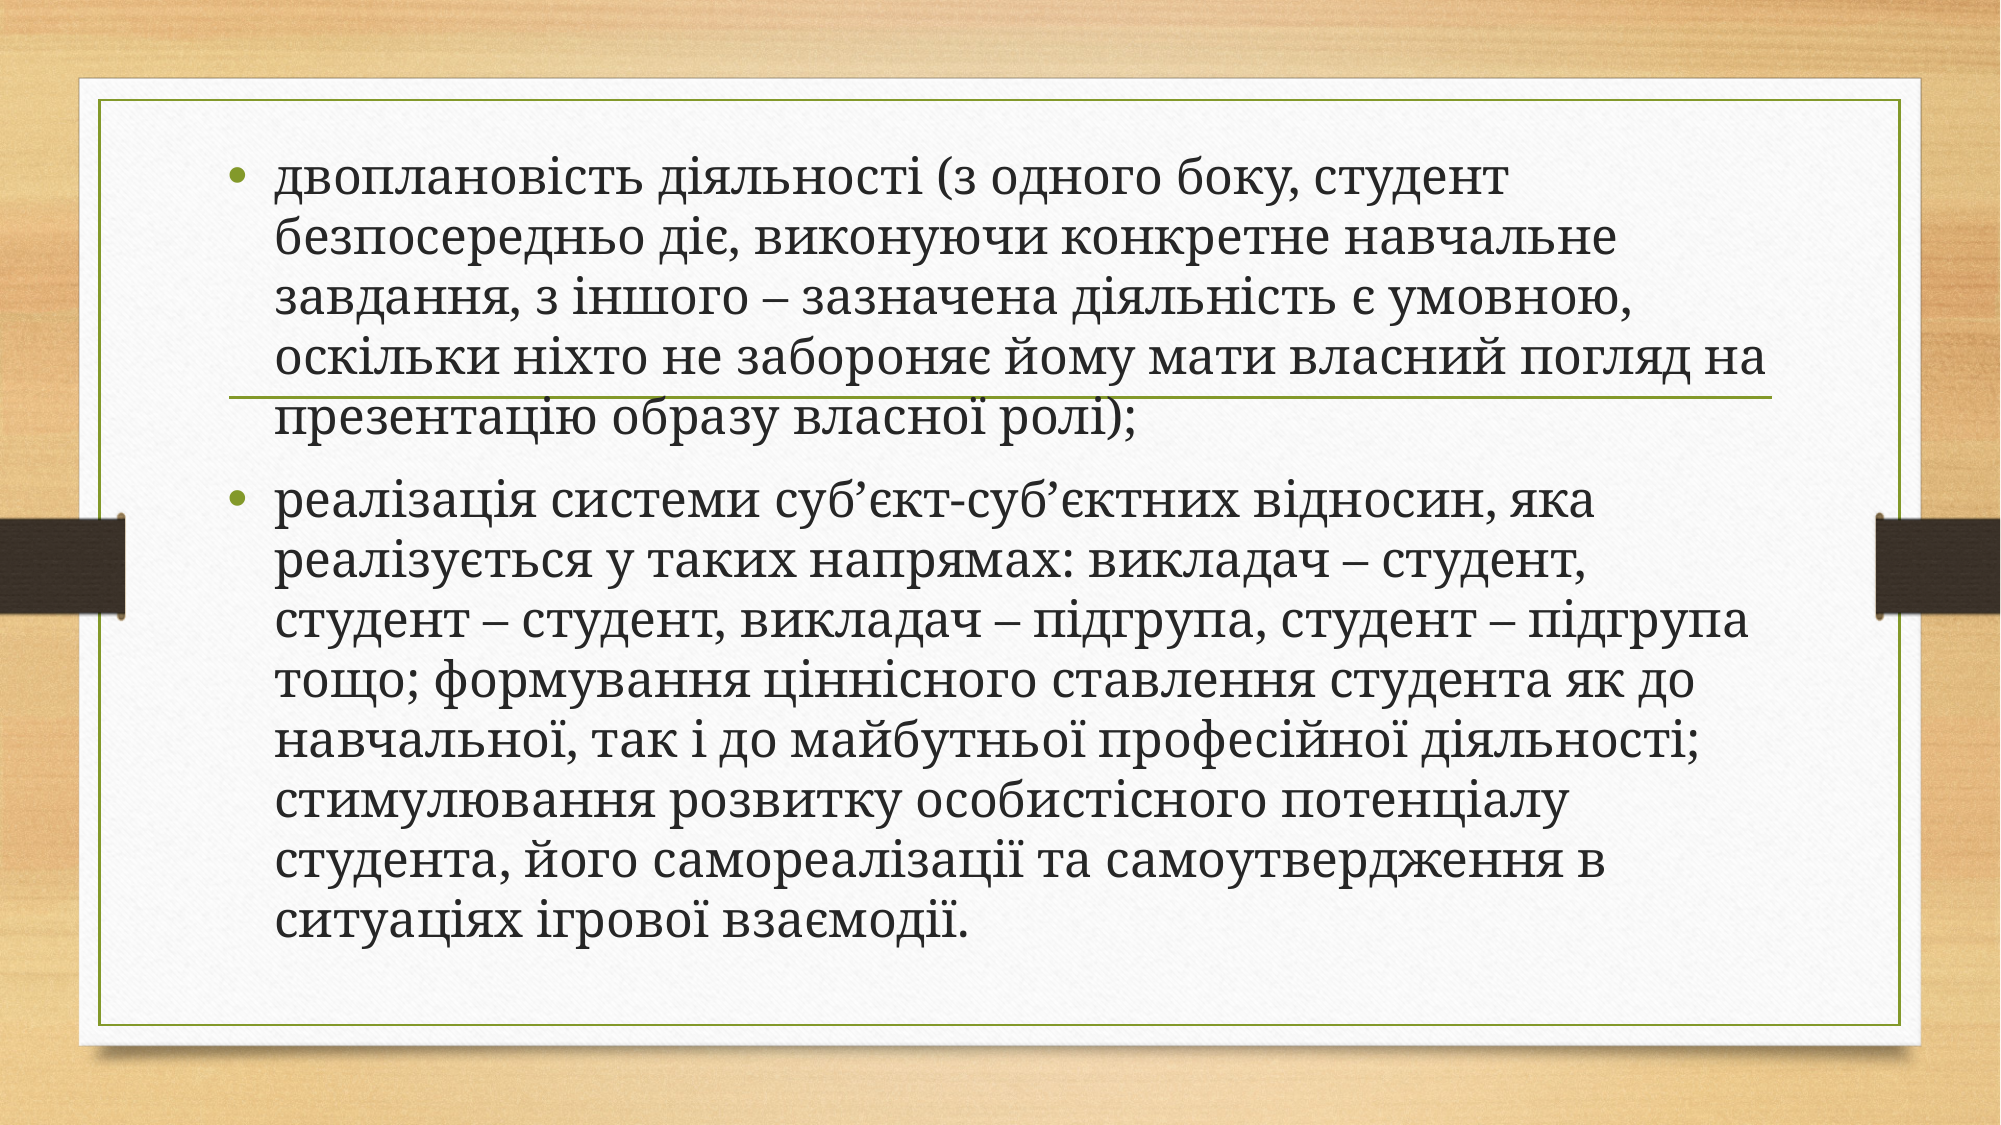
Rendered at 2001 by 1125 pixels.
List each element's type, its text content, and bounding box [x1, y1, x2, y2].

picture [0, 0, 2001, 1125]
list двоплановість діяльності (з одного боку, студент безпосередньо діє, виконуючи конкретне навчальне завдання, з іншого – зазначена діяльність є умовною, оскільки ніхто не забороняє йому мати власний погляд на презентацію образу власної ролі); реалізація системи суб’єкт-суб’єктних відносин, яка реалізується у таких напрямах: викладач – студент, студент – студент, викладач – підгрупа, студент – підгрупа тощо; формування ціннісного ставлення студента як до навчальної, так і до майбутньої професійної діяльності; стимулювання розвитку особистісного потенціалу студента, його самореалізації та самоутвердження в ситуаціях ігрової взаємодії. [212, 137, 1788, 964]
